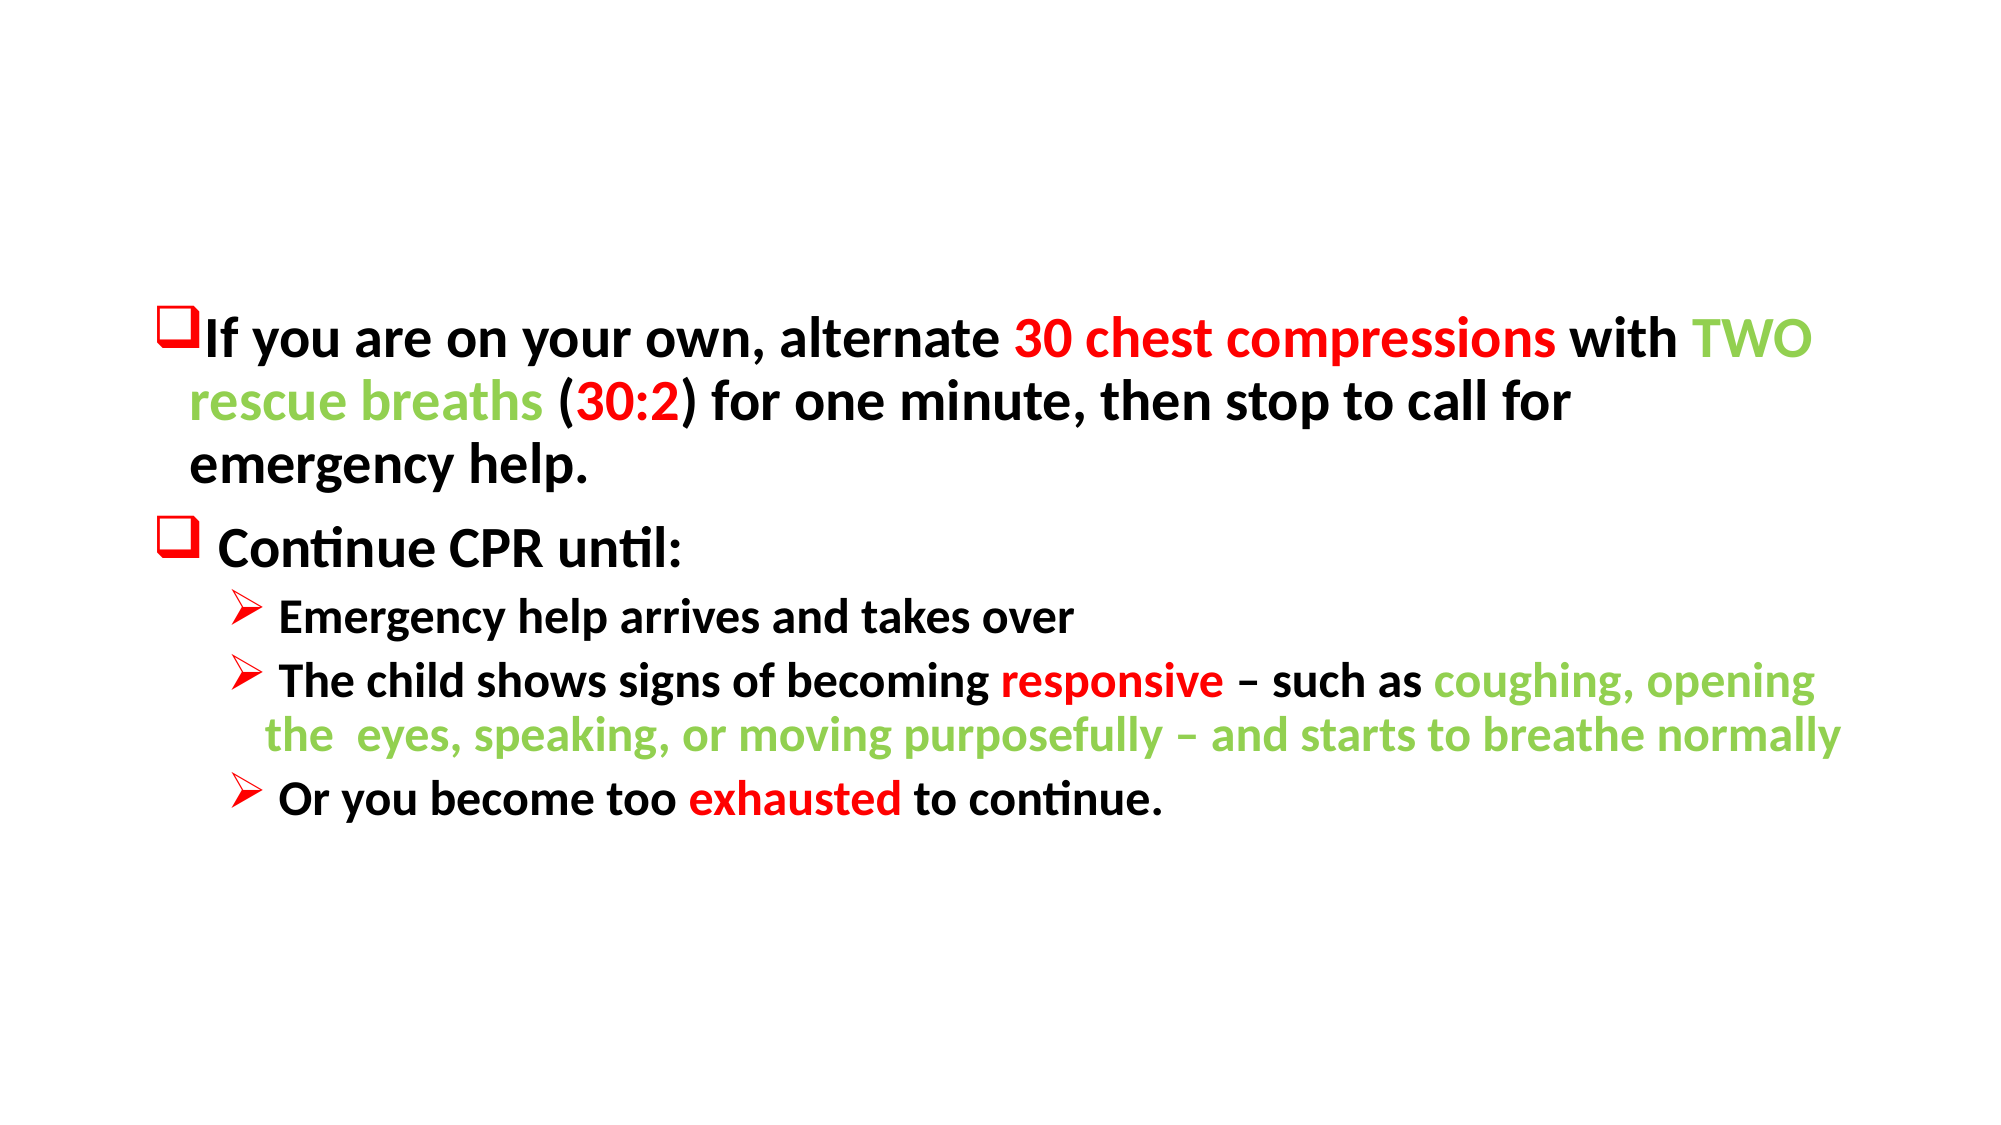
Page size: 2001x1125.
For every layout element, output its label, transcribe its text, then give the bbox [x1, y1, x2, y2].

list If you are on your own, alternate 30 chest compressions with TWO rescue breaths (30:2) for one minute, then stop to call for emergency help. Continue CPR until: Emergency help arrives and takes over The child shows signs of becoming responsive – such as coughing, opening the eyes, speaking, or moving purposefully – and starts to breathe normally Or you become too exhausted to continue. [137, 299, 1863, 1014]
